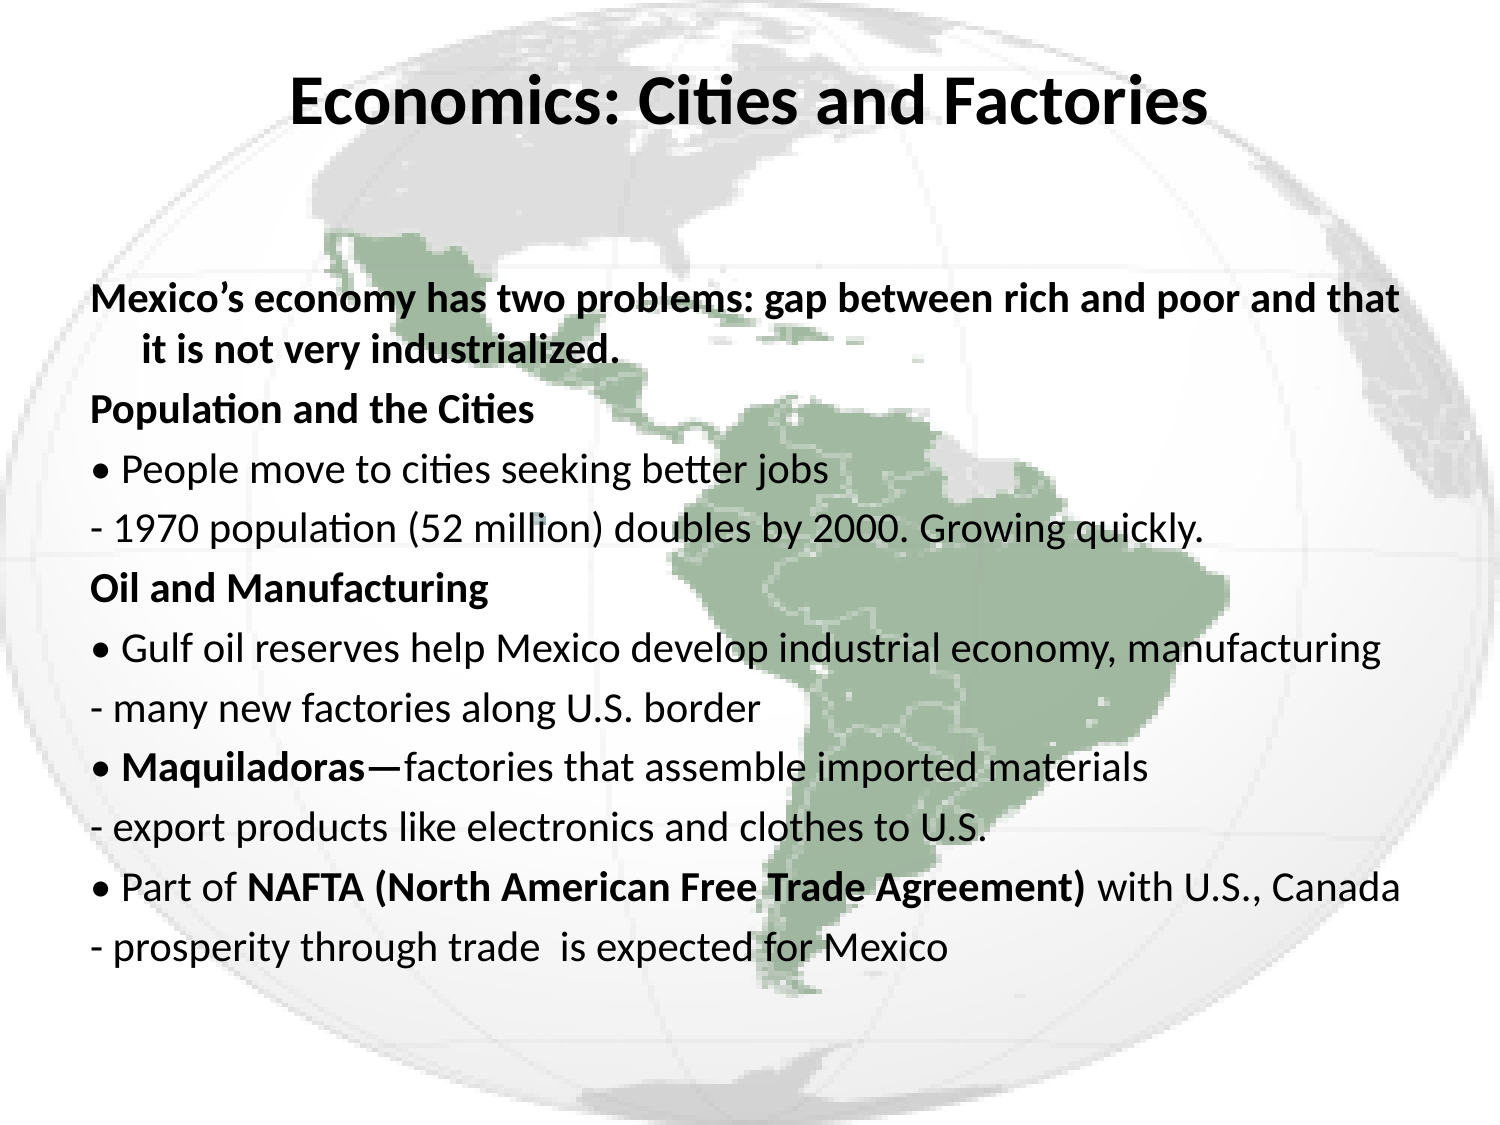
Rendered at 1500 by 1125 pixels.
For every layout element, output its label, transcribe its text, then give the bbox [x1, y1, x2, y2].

list Mexico’s economy has two problems: gap between rich and poor and that it is not very industrialized. Population and the Cities • People move to cities seeking better jobs - 1970 population (52 million) doubles by 2000. Growing quickly. Oil and Manufacturing • Gulf oil reserves help Mexico develop industrial economy, manufacturing - many new factories along U.S. border • Maquiladoras—factories that assemble imported materials - export products like electronics and clothes to U.S. • Part of NAFTA (North American Free Trade Agreement) with U.S., Canada - prosperity through trade is expected for Mexico [75, 262, 1425, 1005]
title Economics: Cities and Factories [75, 45, 1425, 233]
